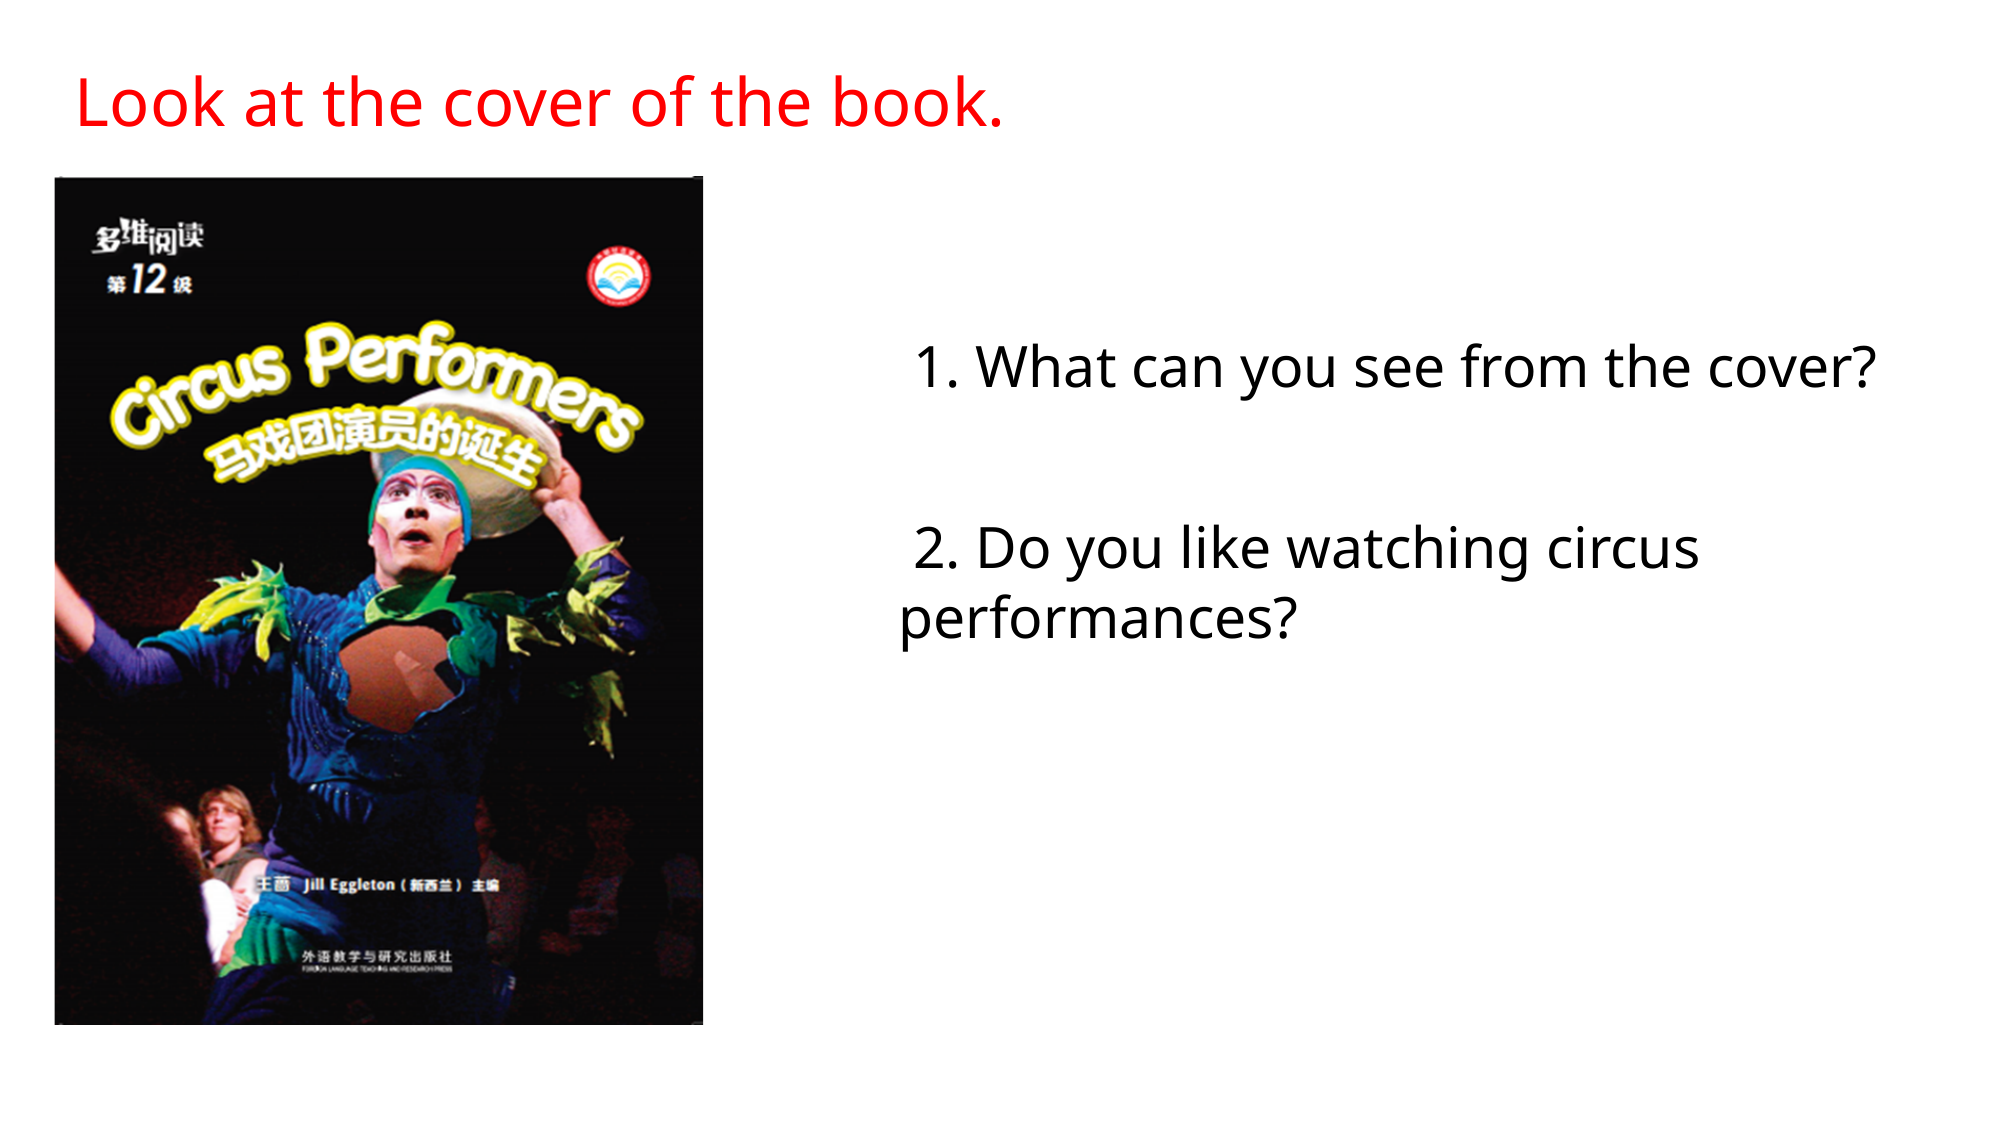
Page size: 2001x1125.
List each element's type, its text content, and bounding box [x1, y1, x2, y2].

text_box 1. What can you see from the cover? 2. Do you like watching circus performances? [883, 324, 2000, 663]
text_box Look at the cover of the book. [60, 52, 1023, 148]
picture [54, 176, 704, 1025]
